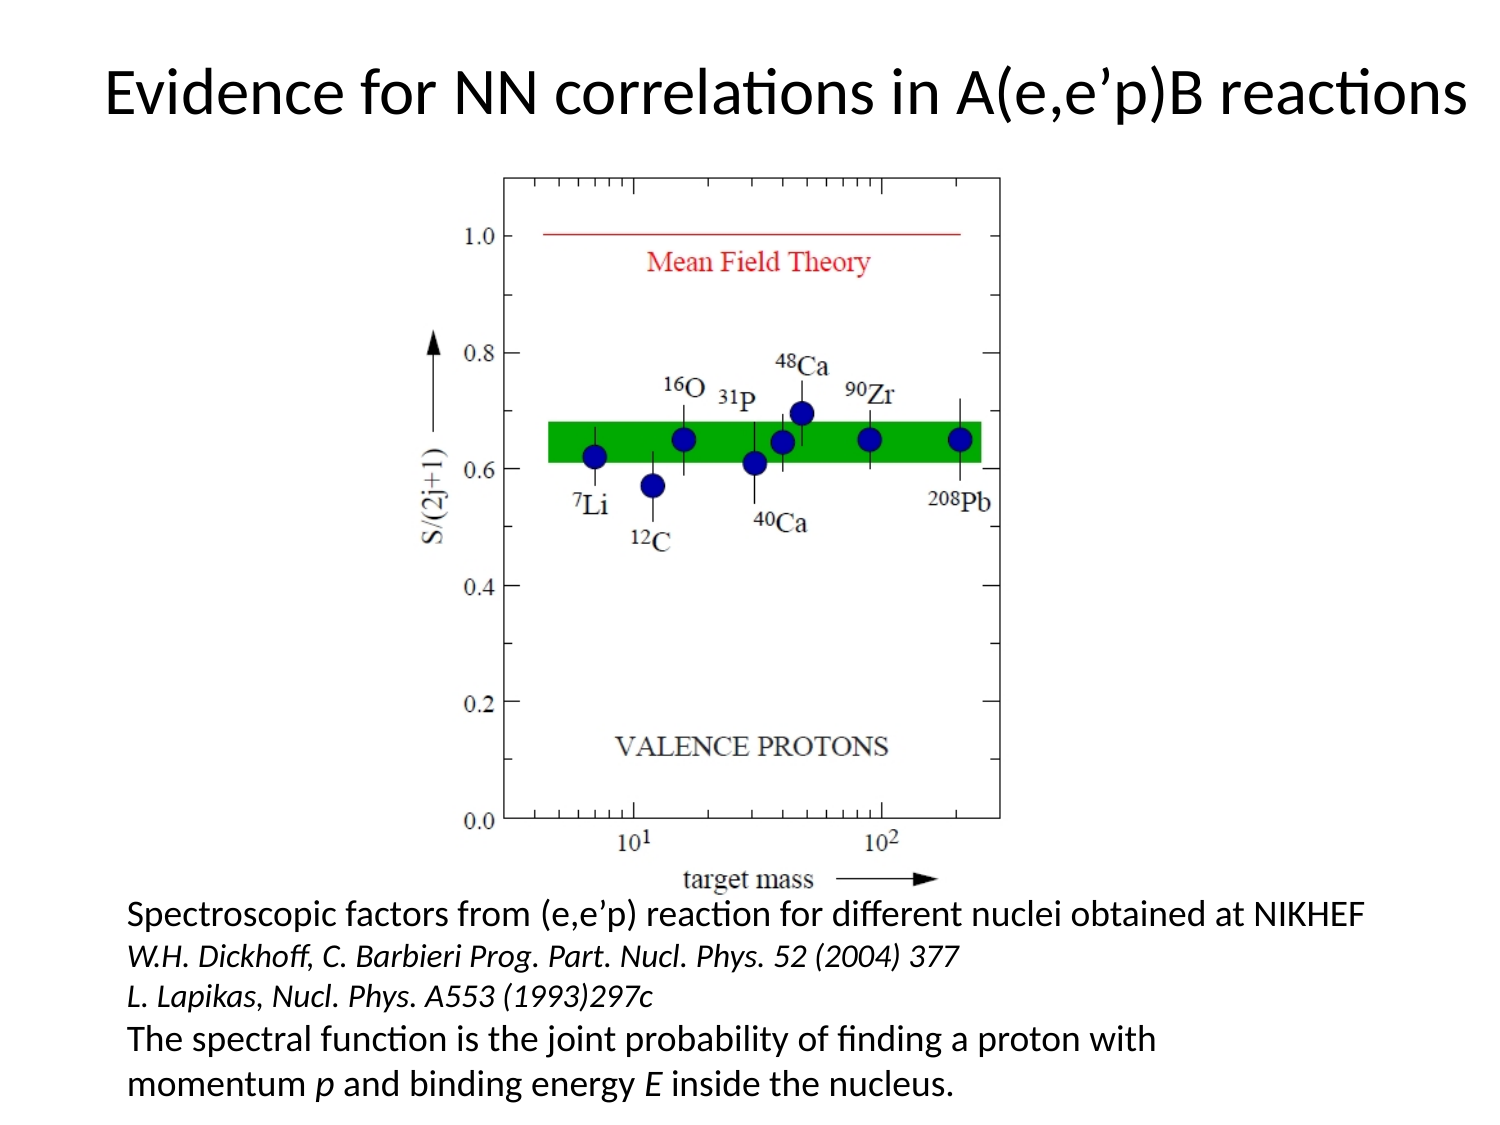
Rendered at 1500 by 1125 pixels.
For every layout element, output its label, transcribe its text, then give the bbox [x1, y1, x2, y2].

picture [371, 148, 1101, 909]
text_box Spectroscopic factors from (e,e’p) reaction for different nuclei obtained at NIKHEF W.H. Dickhoff, C. Barbieri Prog. Part. Nucl. Phys. 52 (2004) 377 L. Lapikas, Nucl. Phys. A553 (1993)297c The spectral function is the joint probability of finding a proton with momentum p and binding energy E inside the nucleus. [112, 881, 1424, 1125]
title Evidence for NN correlations in A(e,e’p)B reactions [75, 0, 1500, 175]
